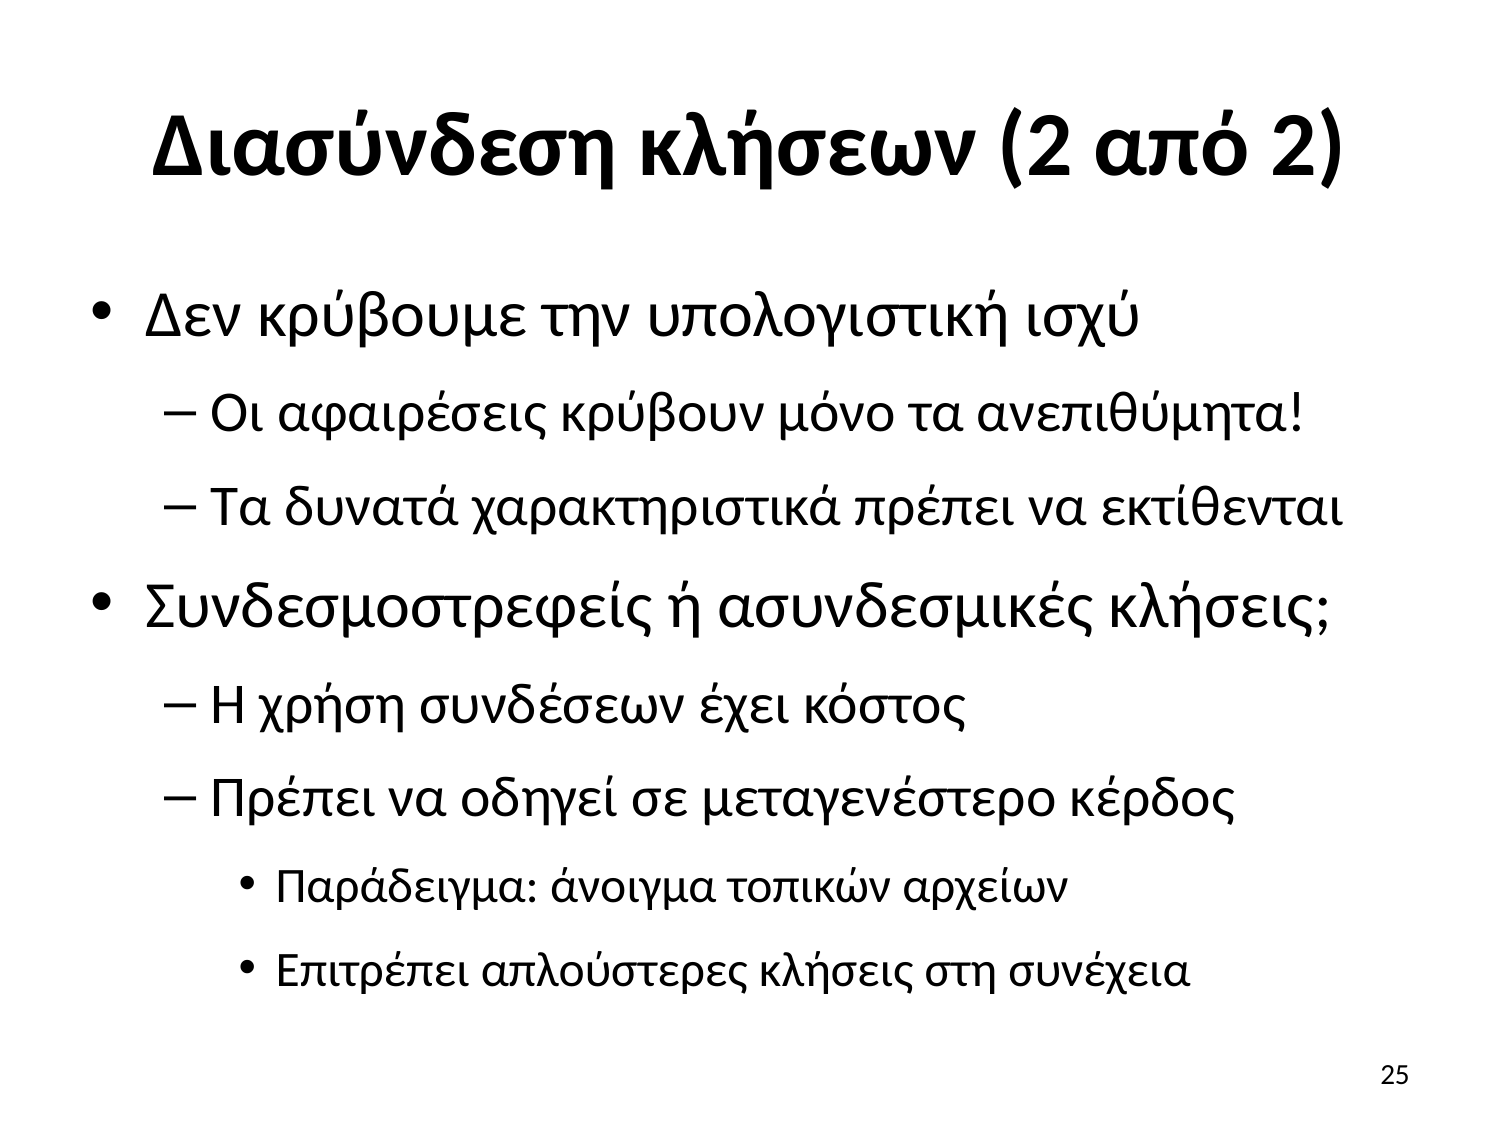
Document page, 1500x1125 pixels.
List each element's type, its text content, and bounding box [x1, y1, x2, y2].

list Δεν κρύβουμε την υπολογιστική ισχύ Οι αφαιρέσεις κρύβουν μόνο τα ανεπιθύμητα! Τα δυνατά χαρακτηριστικά πρέπει να εκτίθενται Συνδεσμοστρεφείς ή ασυνδεσμικές κλήσεις; Η χρήση συνδέσεων έχει κόστος Πρέπει να οδηγεί σε μεταγενέστερο κέρδος Παράδειγμα: άνοιγμα τοπικών αρχείων Επιτρέπει απλούστερες κλήσεις στη συνέχεια [75, 262, 1425, 1005]
title Διασύνδεση κλήσεων (2 από 2) [75, 45, 1425, 233]
slide_number 25 [1074, 1042, 1425, 1103]
